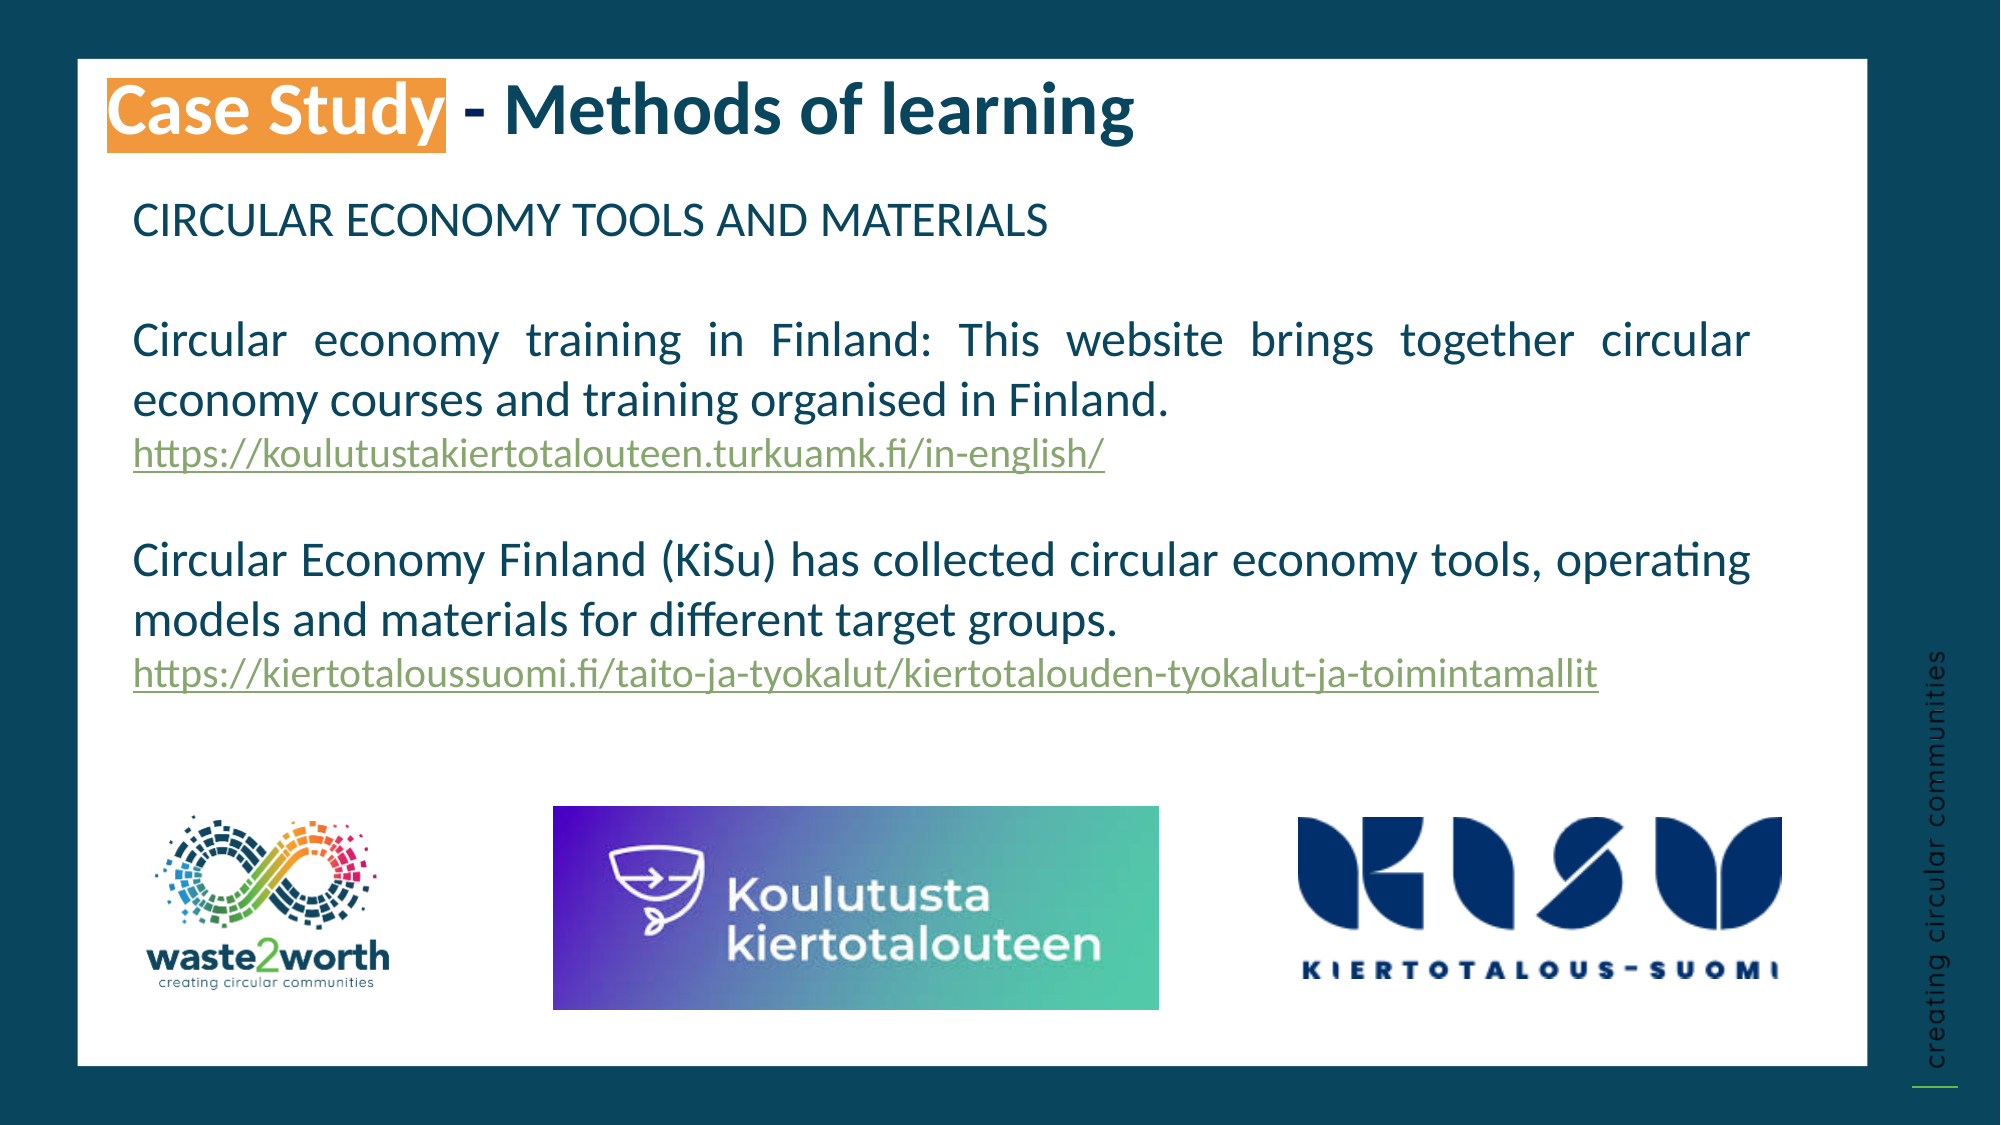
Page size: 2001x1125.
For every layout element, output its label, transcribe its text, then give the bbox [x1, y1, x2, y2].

picture [102, 806, 414, 1016]
list Case Study - Methods of learning [92, 62, 1742, 195]
picture [1298, 817, 1782, 979]
picture [553, 806, 1159, 1010]
list CIRCULAR ECONOMY TOOLS AND MATERIALS Circular economy training in Finland: This website brings together circular economy courses and training organised in Finland. https://koulutustakiertotalouteen.turkuamk.fi/in-english/ Circular Economy Finland (KiSu) has collected circular economy tools, operating models and materials for different target groups. https://kiertotaloussuomi.fi/taito-ja-tyokalut/kiertotalouden-tyokalut-ja-toimintamallit [117, 178, 1767, 876]
